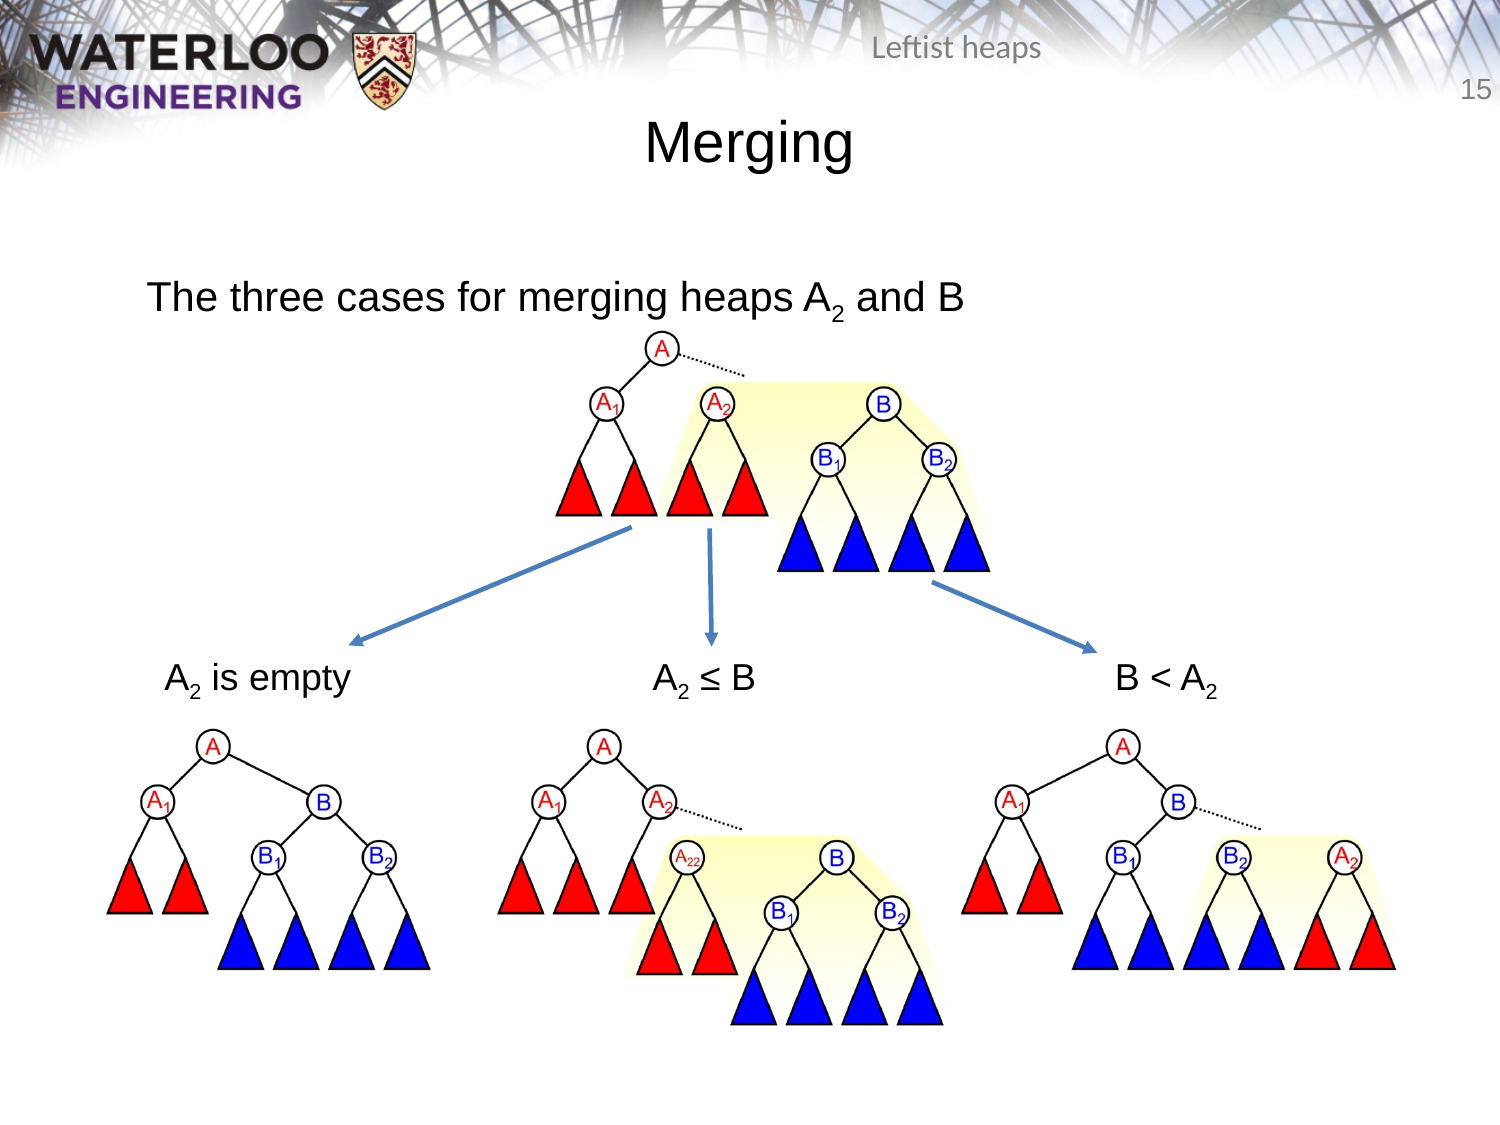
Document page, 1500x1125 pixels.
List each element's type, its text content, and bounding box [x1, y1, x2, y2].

list The three cases for merging heaps A2 and B [74, 262, 1426, 723]
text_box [931, 581, 1098, 654]
picture [0, 0, 1500, 1125]
title Merging [74, 44, 1426, 233]
text_box B < A2 [1100, 645, 1233, 712]
text_box A2 ≤ B [637, 646, 772, 712]
text_box A2 is empty [149, 645, 367, 712]
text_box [348, 526, 632, 646]
